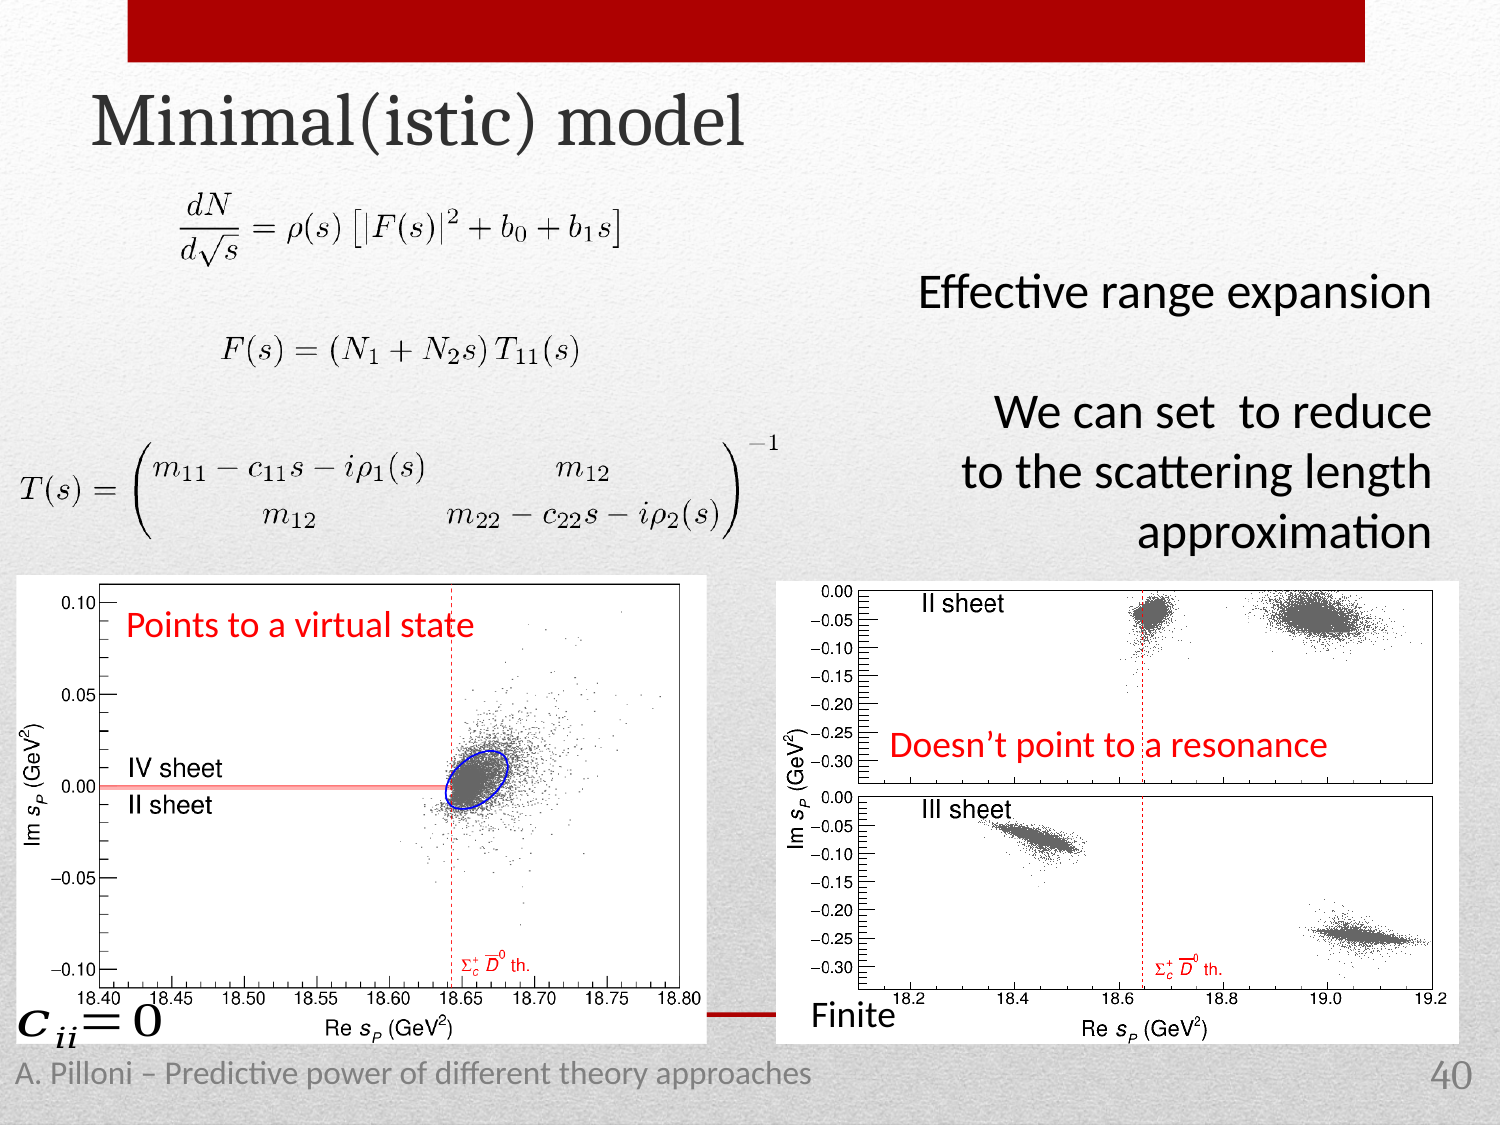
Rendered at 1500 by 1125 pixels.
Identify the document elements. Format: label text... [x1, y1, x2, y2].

slide_number 40 [1362, 1043, 1488, 1104]
text_box A. Pilloni – Predictive power of different theory approaches [0, 1043, 1091, 1099]
text_box Minimal(istic) model [74, 0, 1425, 169]
picture [5, 182, 1459, 1045]
